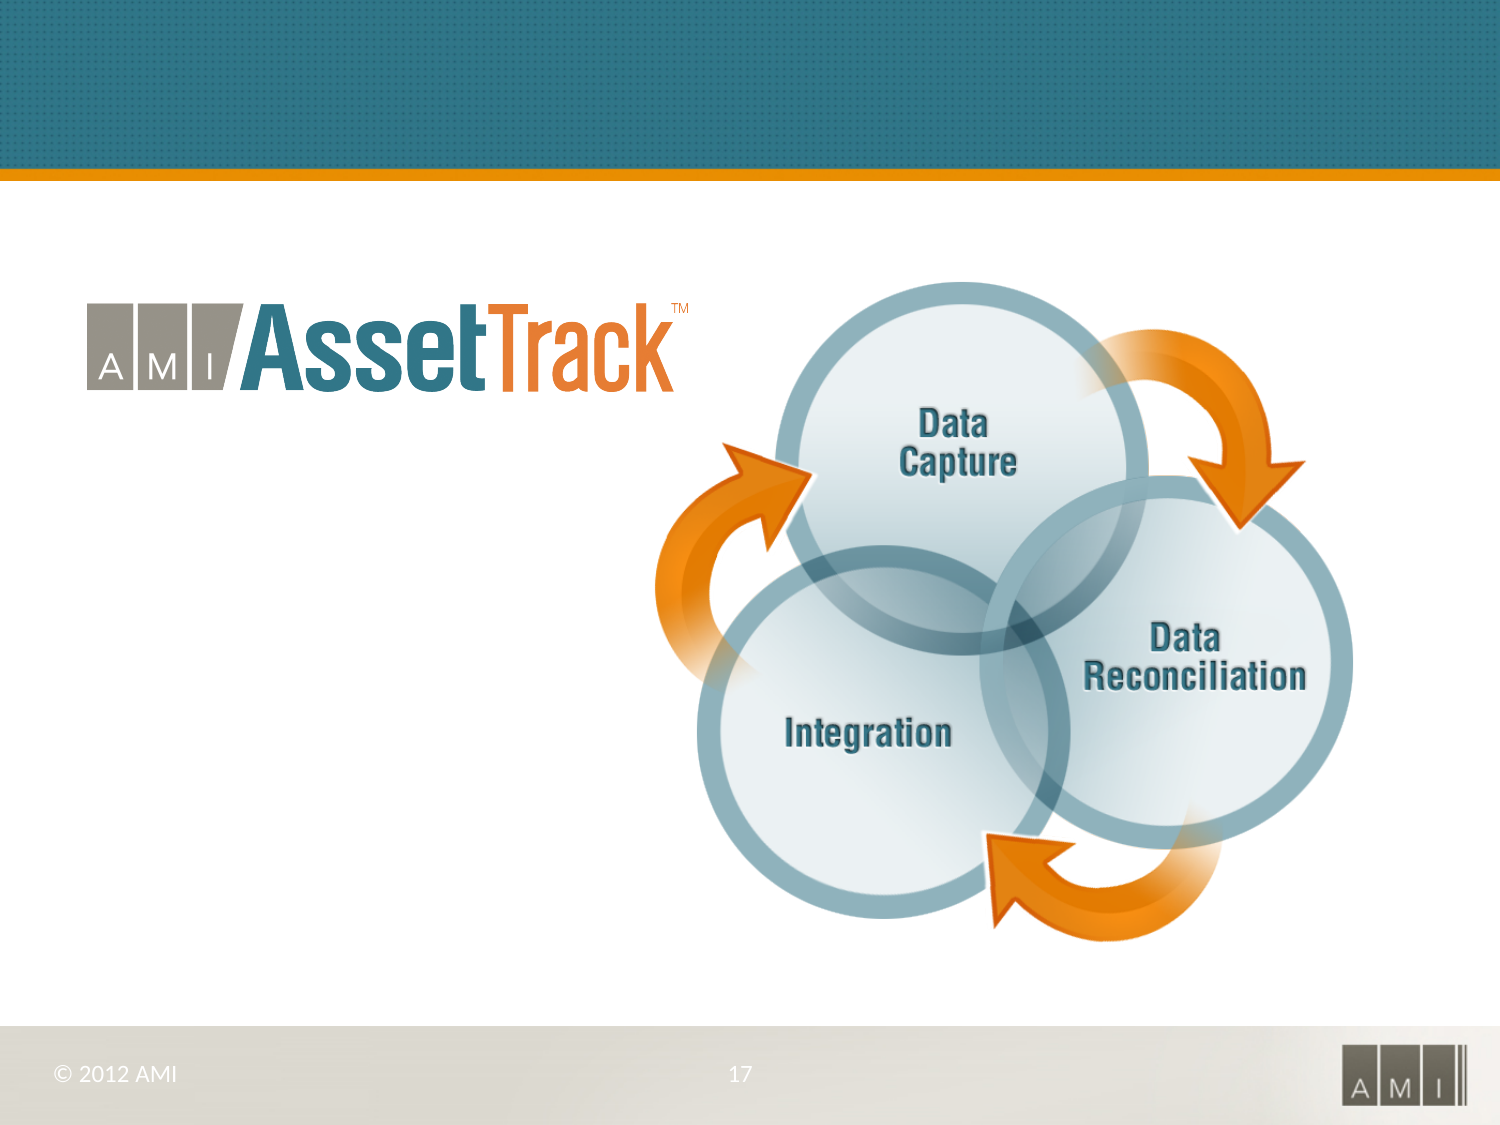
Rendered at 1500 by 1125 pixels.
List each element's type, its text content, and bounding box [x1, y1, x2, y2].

slide_number 17 [712, 1063, 1063, 1103]
picture [0, 0, 1500, 181]
footer © 2012 AMI [37, 1042, 250, 1103]
picture [0, 262, 1500, 1125]
